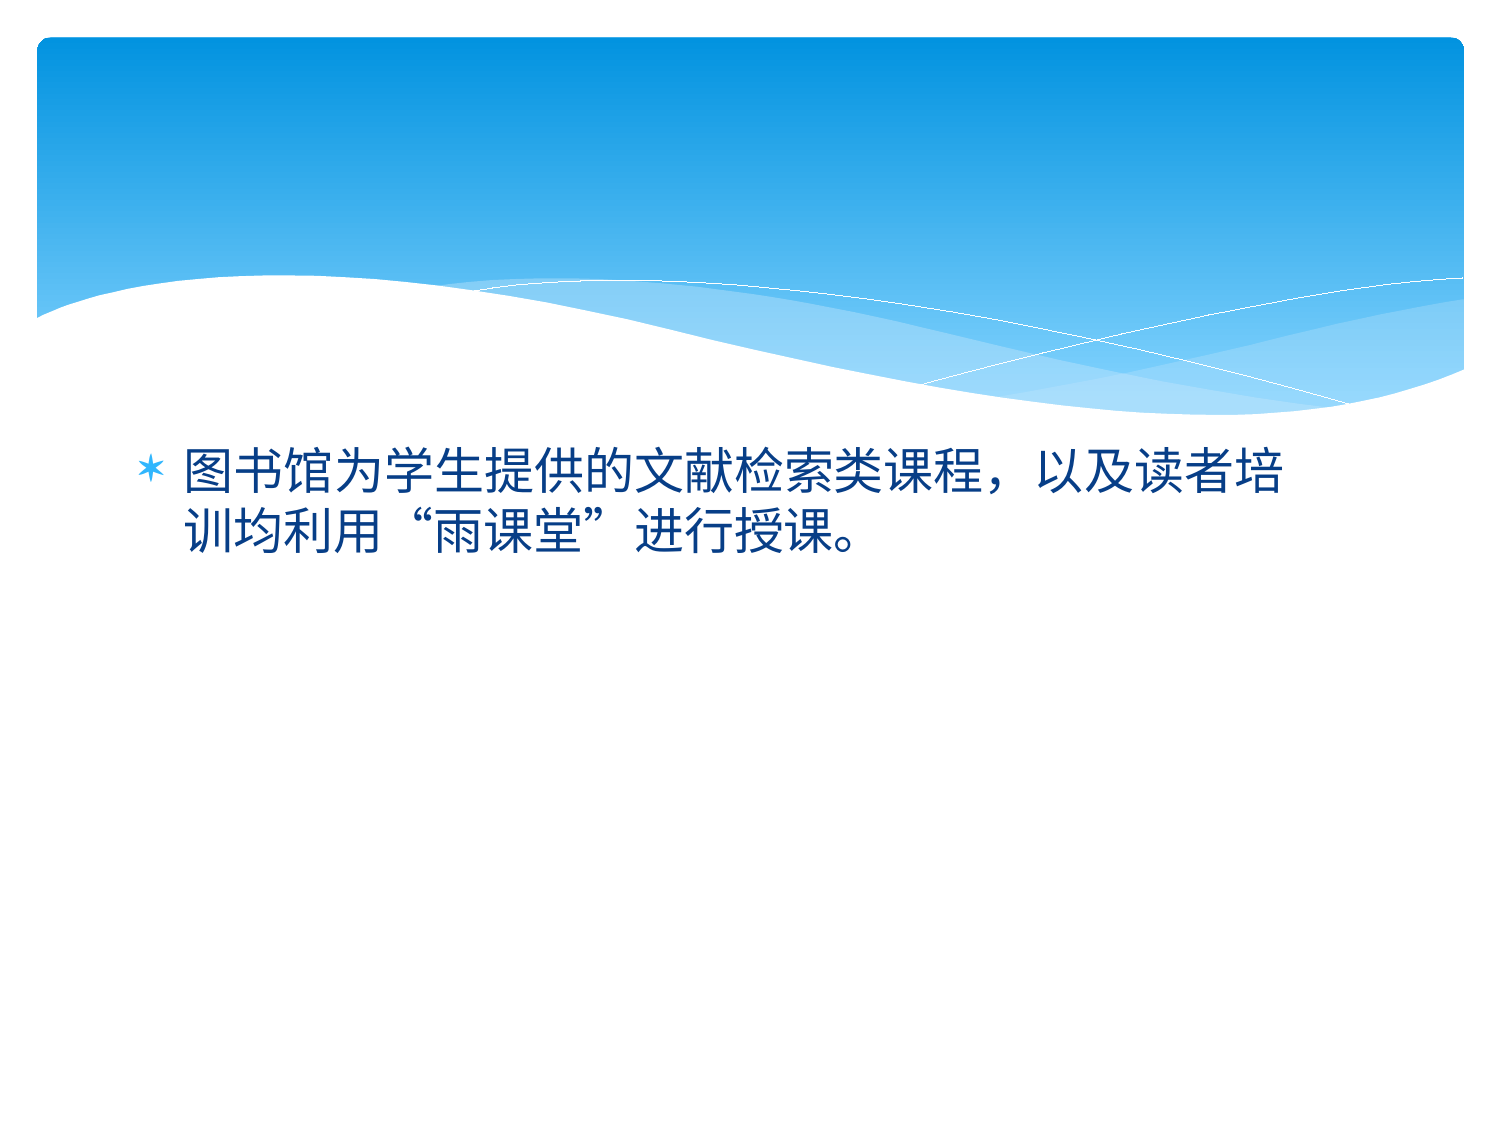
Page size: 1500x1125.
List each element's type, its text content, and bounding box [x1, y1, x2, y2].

list 图书馆为学生提供的文献检索类课程，以及读者培训均利用“雨课堂”进行授课。 [123, 432, 1340, 999]
